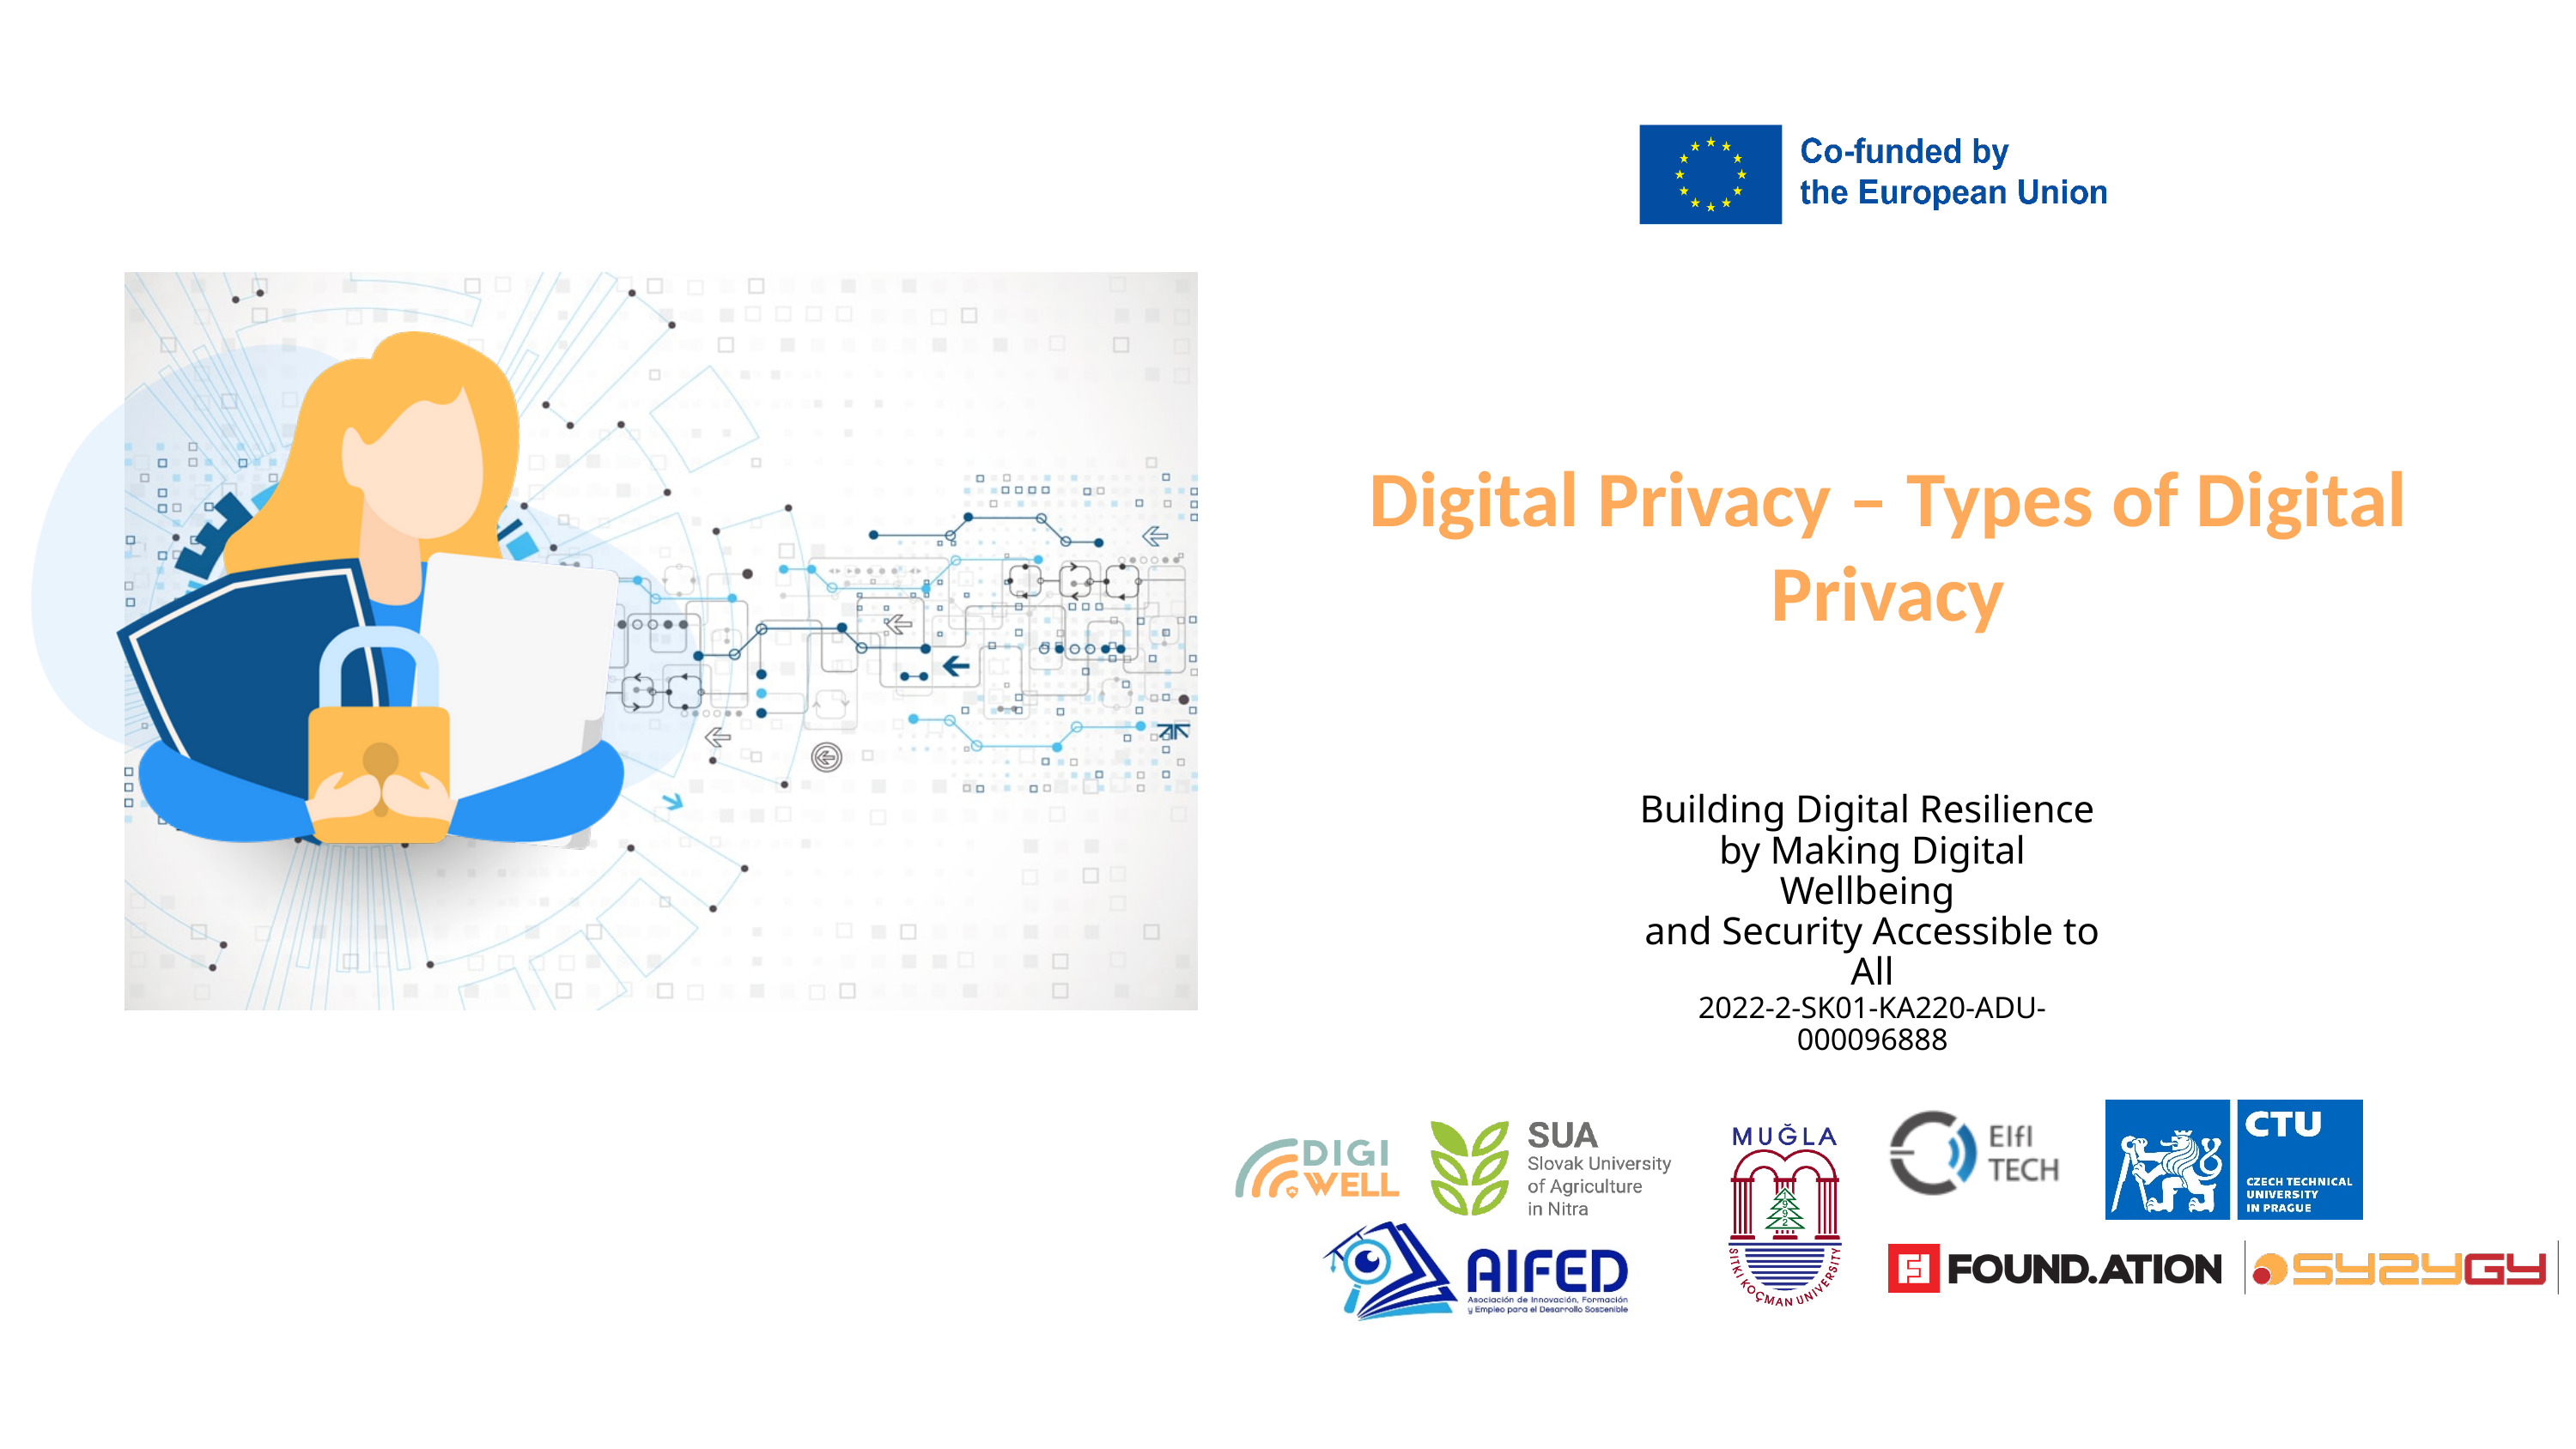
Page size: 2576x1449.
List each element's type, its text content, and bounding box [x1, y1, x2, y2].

picture [2244, 1238, 2560, 1299]
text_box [0, 271, 1198, 1010]
picture [1887, 1243, 2221, 1293]
picture [1633, 118, 2143, 231]
picture [1702, 1100, 2081, 1323]
picture [1230, 1088, 1676, 1331]
picture [2105, 1100, 2363, 1220]
title Digital Privacy – Types of Digital Privacy [1324, 334, 2452, 647]
text_box Building Digital Resilience by Making Digital Wellbeing and Security Accessible to All 2022-2-SK01-KA220-ADU-000096888 [1610, 779, 2135, 1070]
